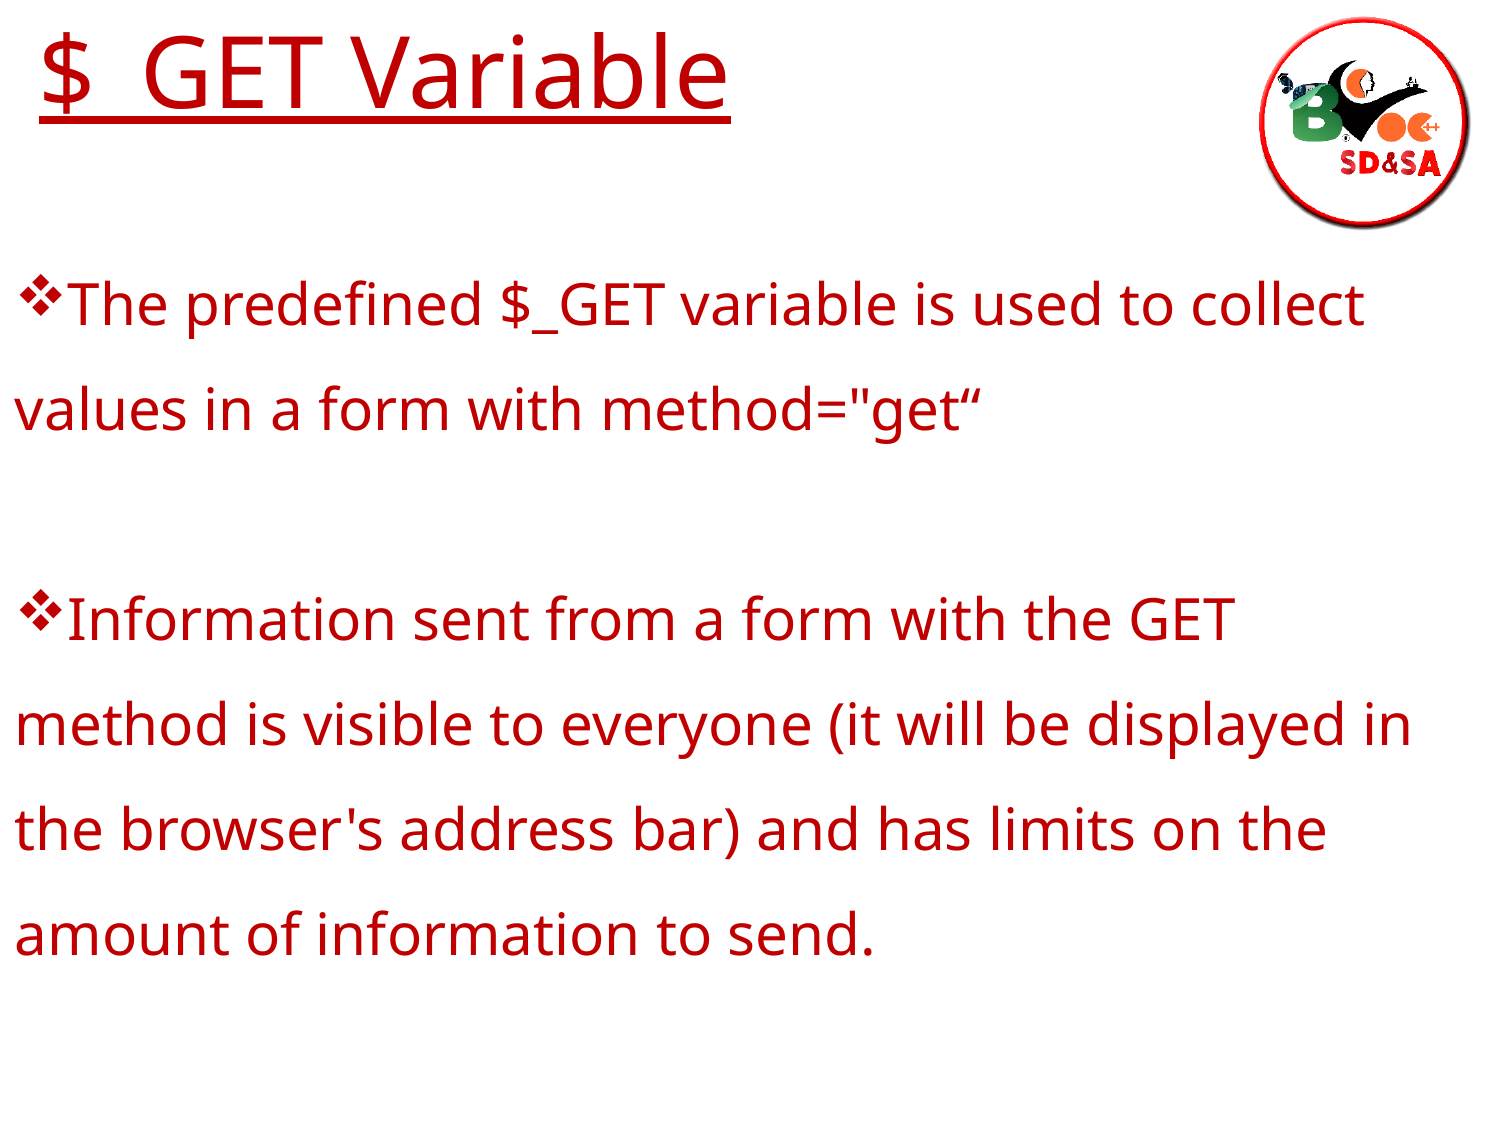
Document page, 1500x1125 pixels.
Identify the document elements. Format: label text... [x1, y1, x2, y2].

picture [1243, 0, 1495, 252]
title $_GET Variable [0, 0, 800, 138]
text_box The predefined $_GET variable is used to collect values in a form with method="get“ Information sent from a form with the GET method is visible to everyone (it will be displayed in the browser's address bar) and has limits on the amount of information to send. [0, 224, 1438, 1075]
